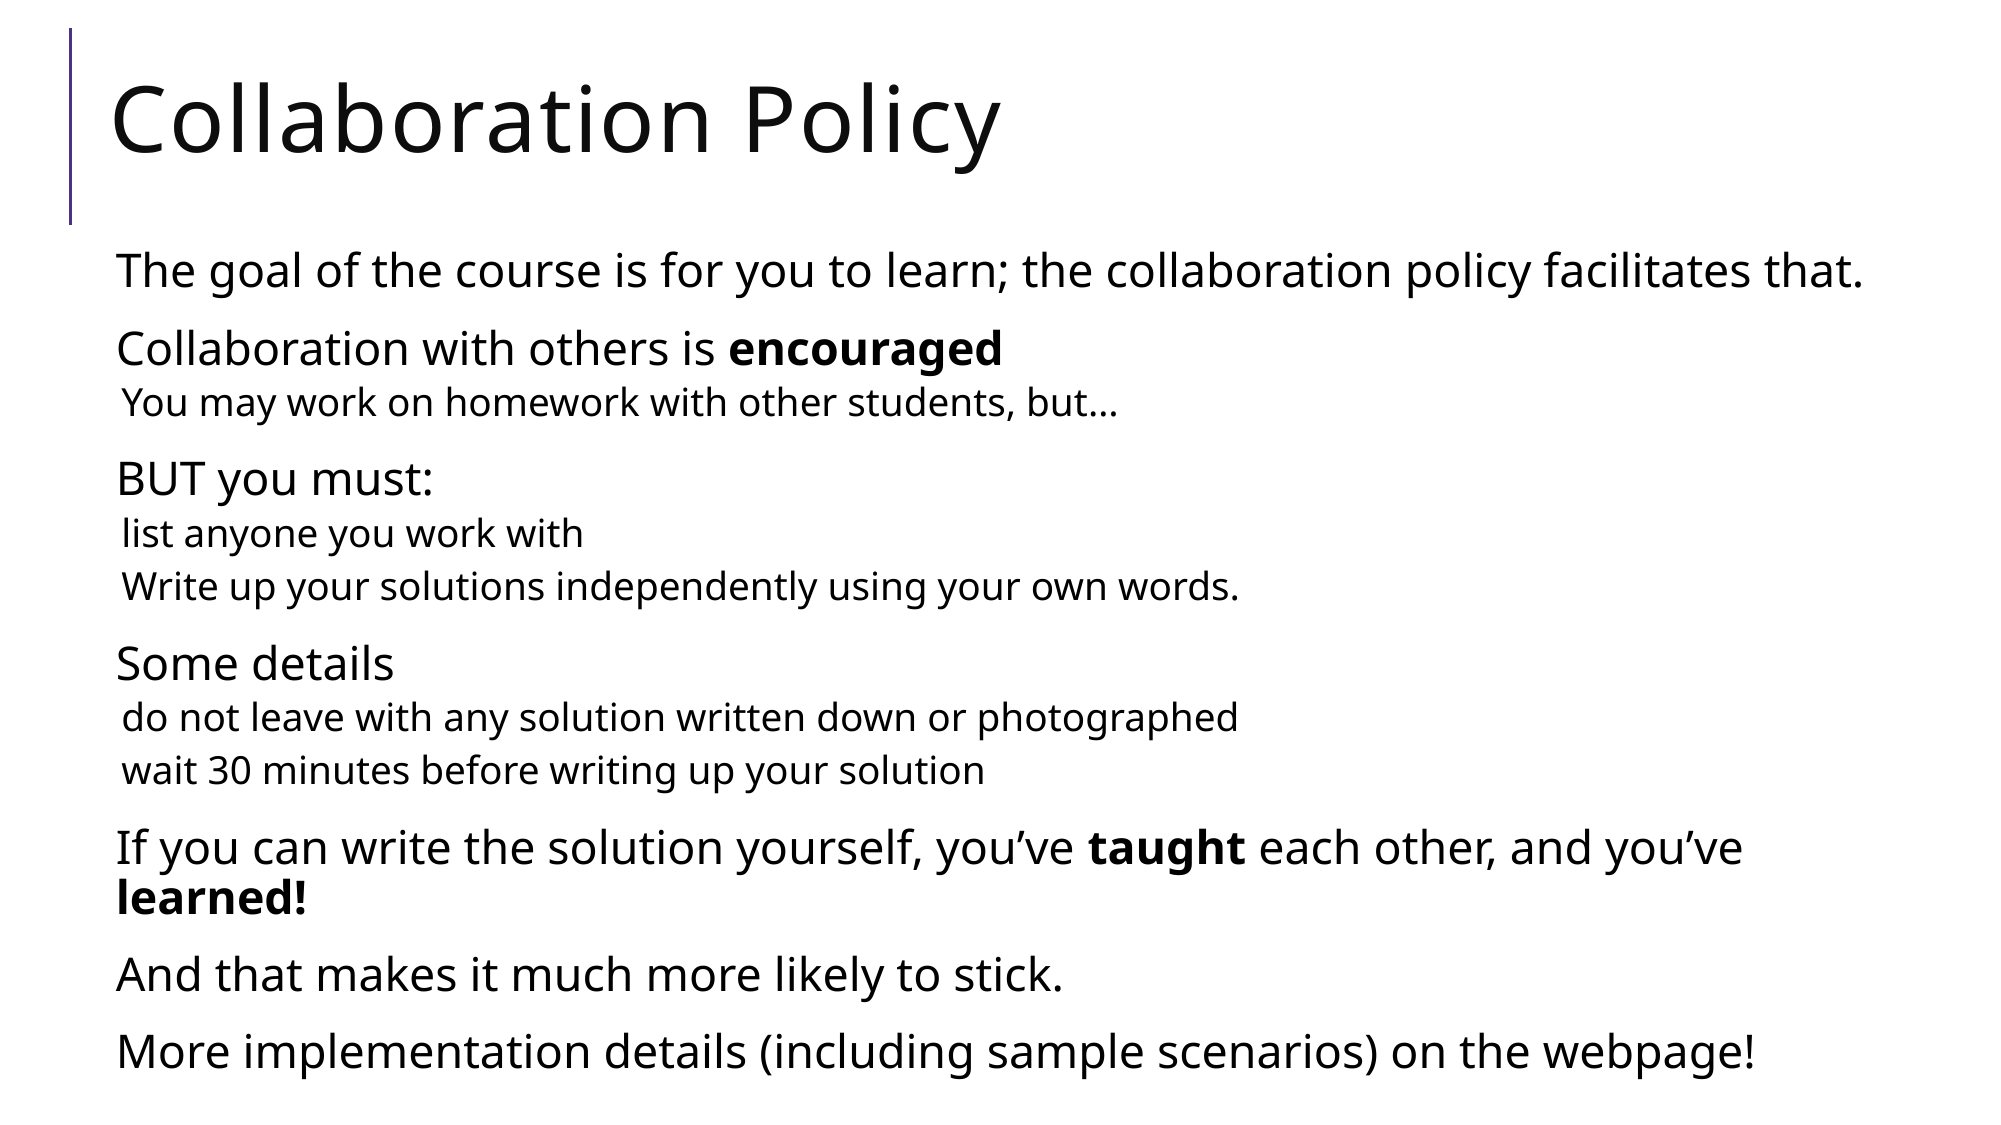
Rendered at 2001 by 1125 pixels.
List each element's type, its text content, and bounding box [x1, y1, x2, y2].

list The goal of the course is for you to learn; the collaboration policy facilitates that. Collaboration with others is encouraged You may work on homework with other students, but… BUT you must: list anyone you work with Write up your solutions independently using your own words. Some details do not leave with any solution written down or photographed wait 30 minutes before writing up your solution If you can write the solution yourself, you’ve taught each other, and you’ve learned! And that makes it much more likely to stick. More implementation details (including sample scenarios) on the webpage! [94, 240, 1930, 1093]
title Collaboration Policy [94, 43, 1930, 210]
